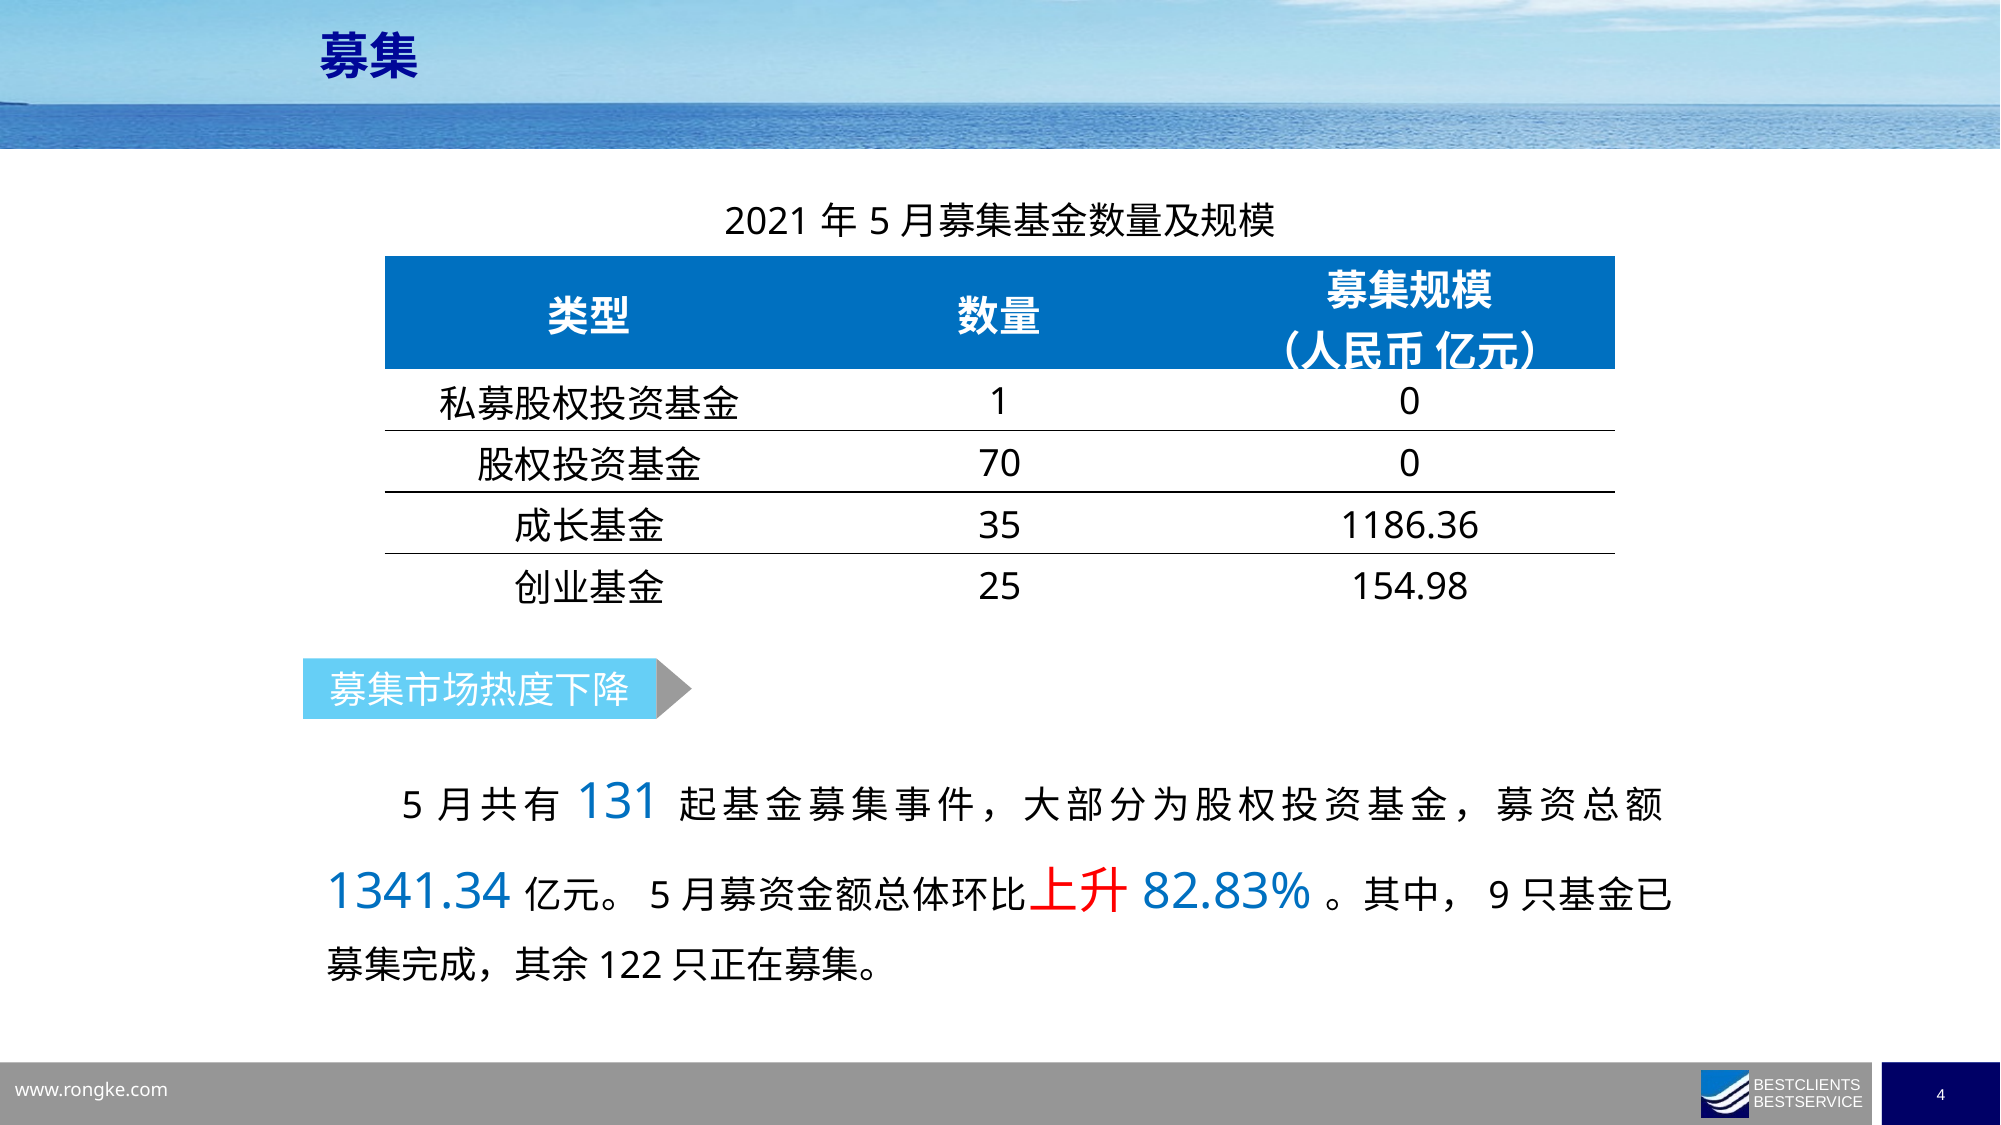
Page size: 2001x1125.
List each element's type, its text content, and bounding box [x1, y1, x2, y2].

table_cell 类型 [385, 256, 795, 369]
picture [0, 0, 2000, 149]
table_cell 25 [795, 554, 1205, 615]
table_cell 1 [795, 369, 1205, 430]
table_cell 70 [795, 431, 1205, 491]
table_cell 股权投资基金 [385, 431, 795, 491]
picture [1701, 1070, 1749, 1118]
text_box 5月共有131起基金募集事件，大部分为股权投资基金，募资总额1341.34亿元。5月募资金额总体环比上升82.83%。其中，9只基金已募集完成，其余122只正在募集。 [311, 730, 1688, 994]
table_cell 募集规模 （人民币 亿元） [1205, 256, 1615, 369]
table_cell 154.98 [1205, 554, 1615, 615]
table_cell 0 [1205, 431, 1615, 491]
text_box 募集 [304, 23, 1655, 129]
table_cell 35 [795, 493, 1205, 553]
table_header 2021年5月募集基金数量及规模 [385, 180, 1615, 256]
table_cell 成长基金 [385, 493, 795, 553]
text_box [303, 658, 692, 719]
table_cell 0 [1205, 369, 1615, 430]
table_cell 私募股权投资基金 [385, 369, 795, 430]
table_cell 数量 [795, 256, 1205, 369]
table_cell 1186.36 [1205, 493, 1615, 553]
table_cell 创业基金 [385, 554, 795, 615]
